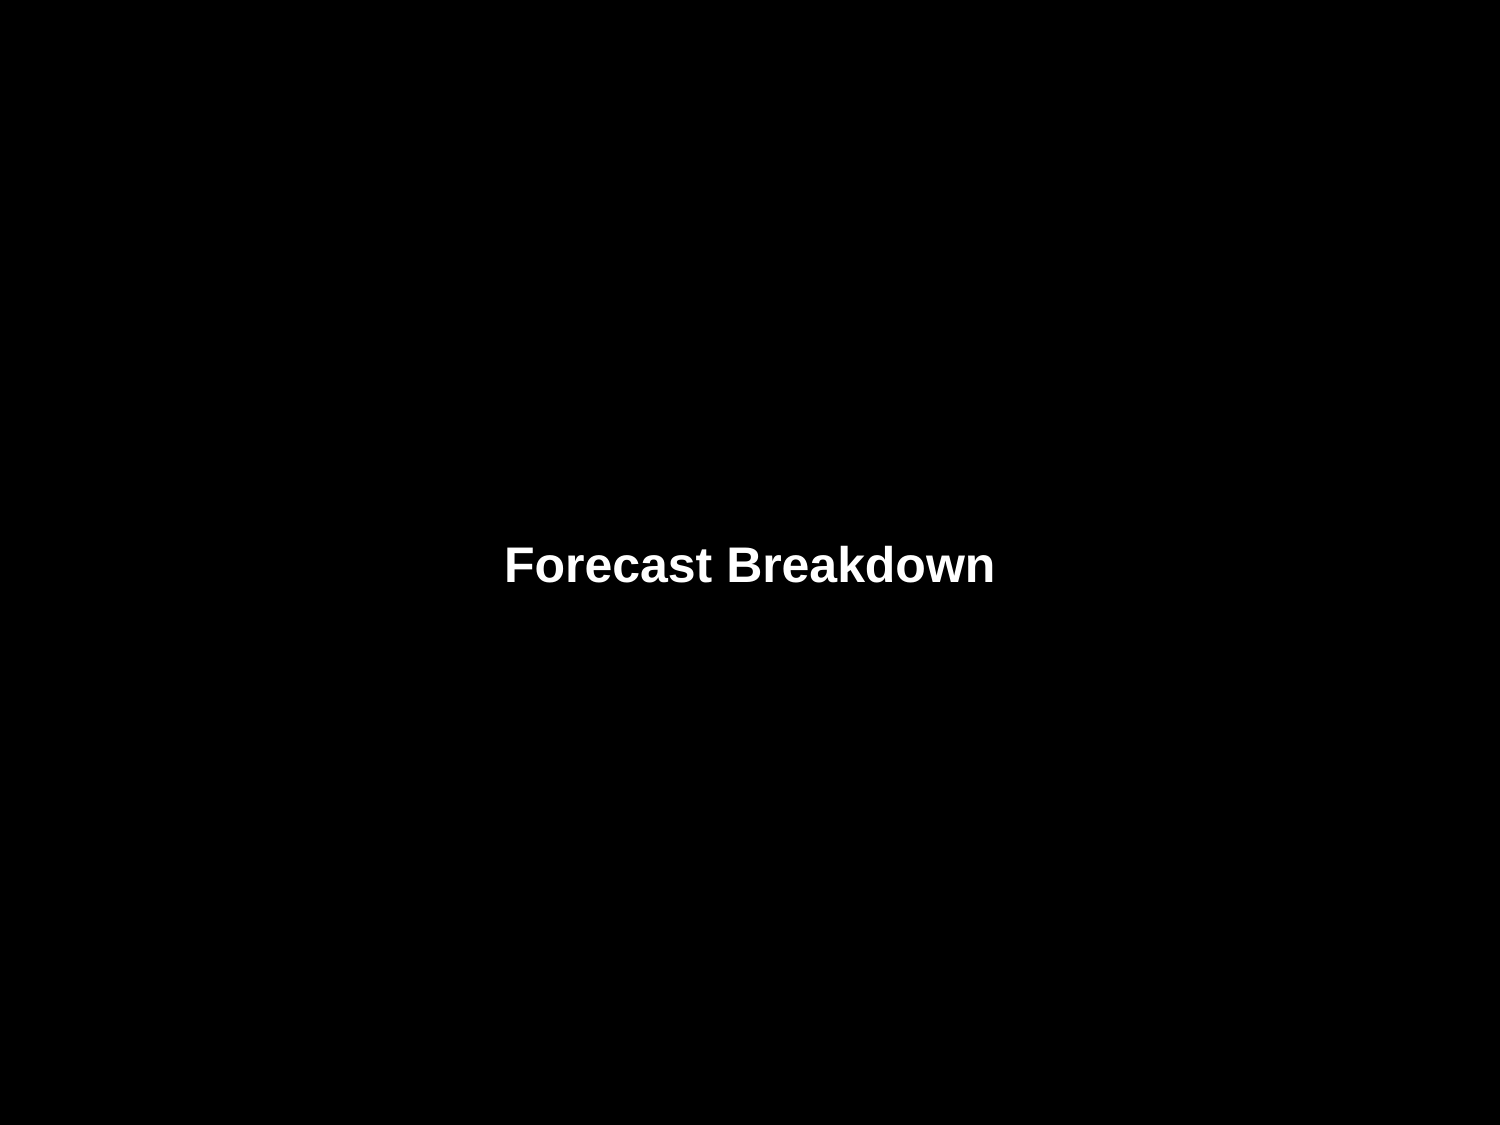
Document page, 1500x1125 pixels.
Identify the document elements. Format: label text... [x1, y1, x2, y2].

text_box Forecast Breakdown [0, 524, 1500, 600]
